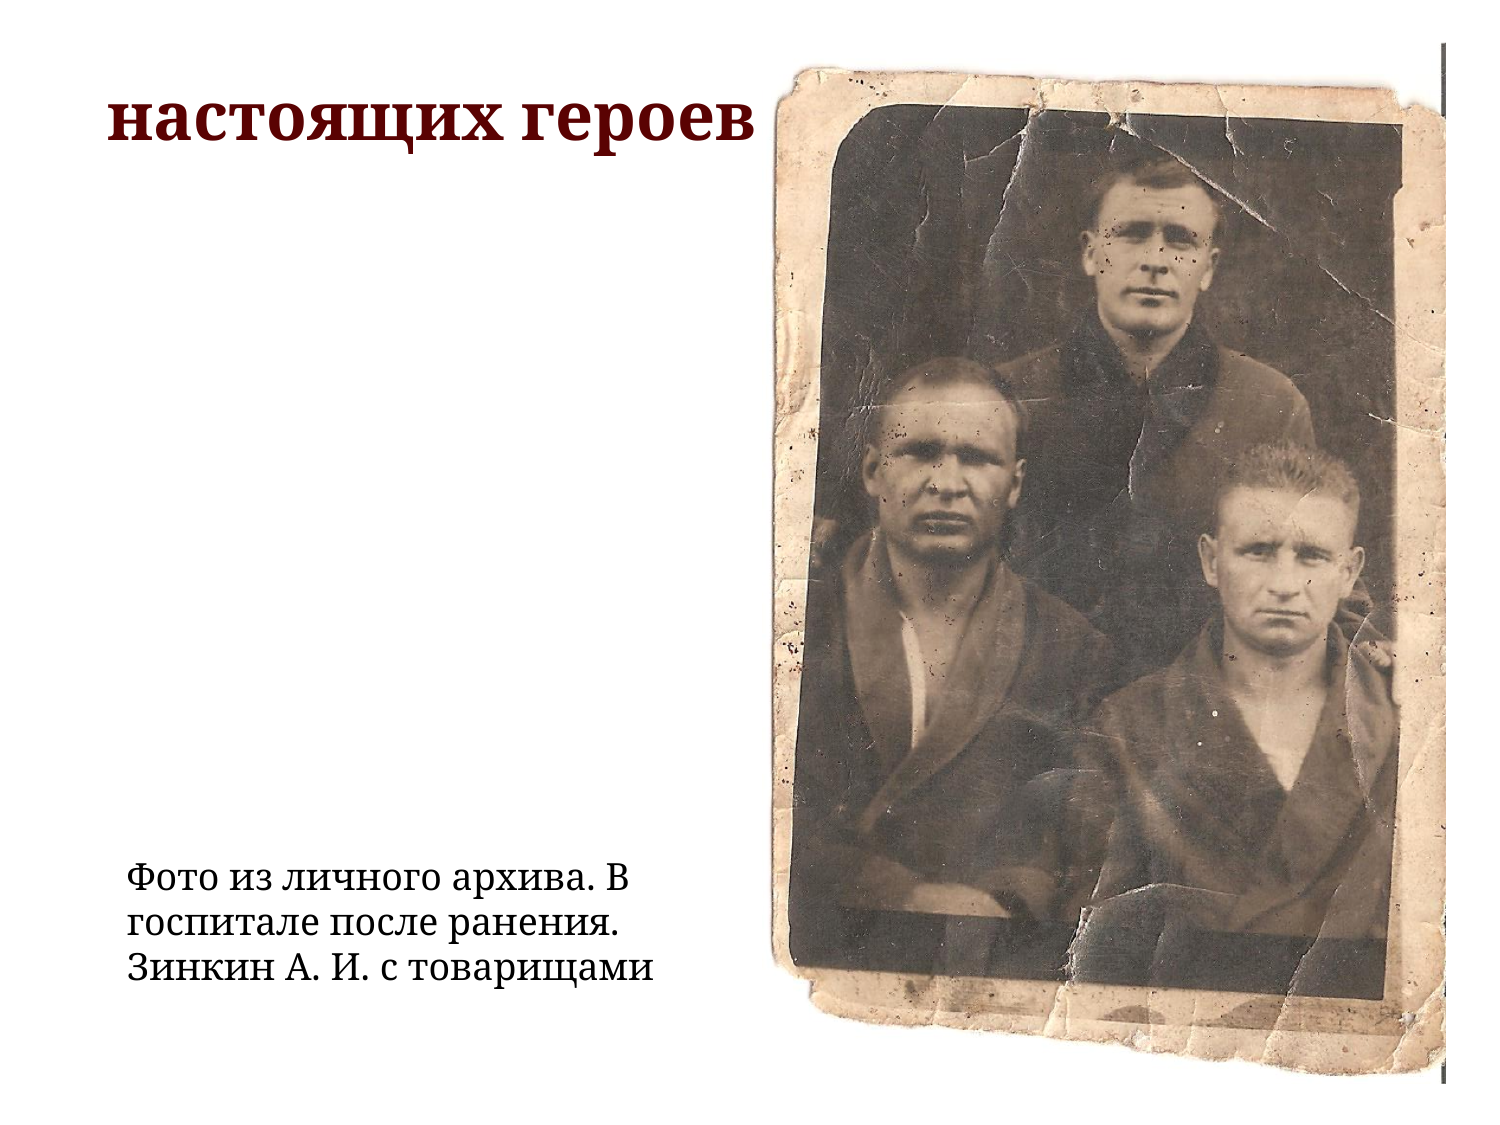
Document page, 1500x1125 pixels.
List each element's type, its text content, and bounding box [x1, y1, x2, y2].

text_box Фото из личного архива. В госпитале после ранения. Зинкин А. И. с товарищами [112, 845, 703, 996]
picture [582, 44, 1500, 1083]
text_box настоящих героев [92, 66, 762, 161]
